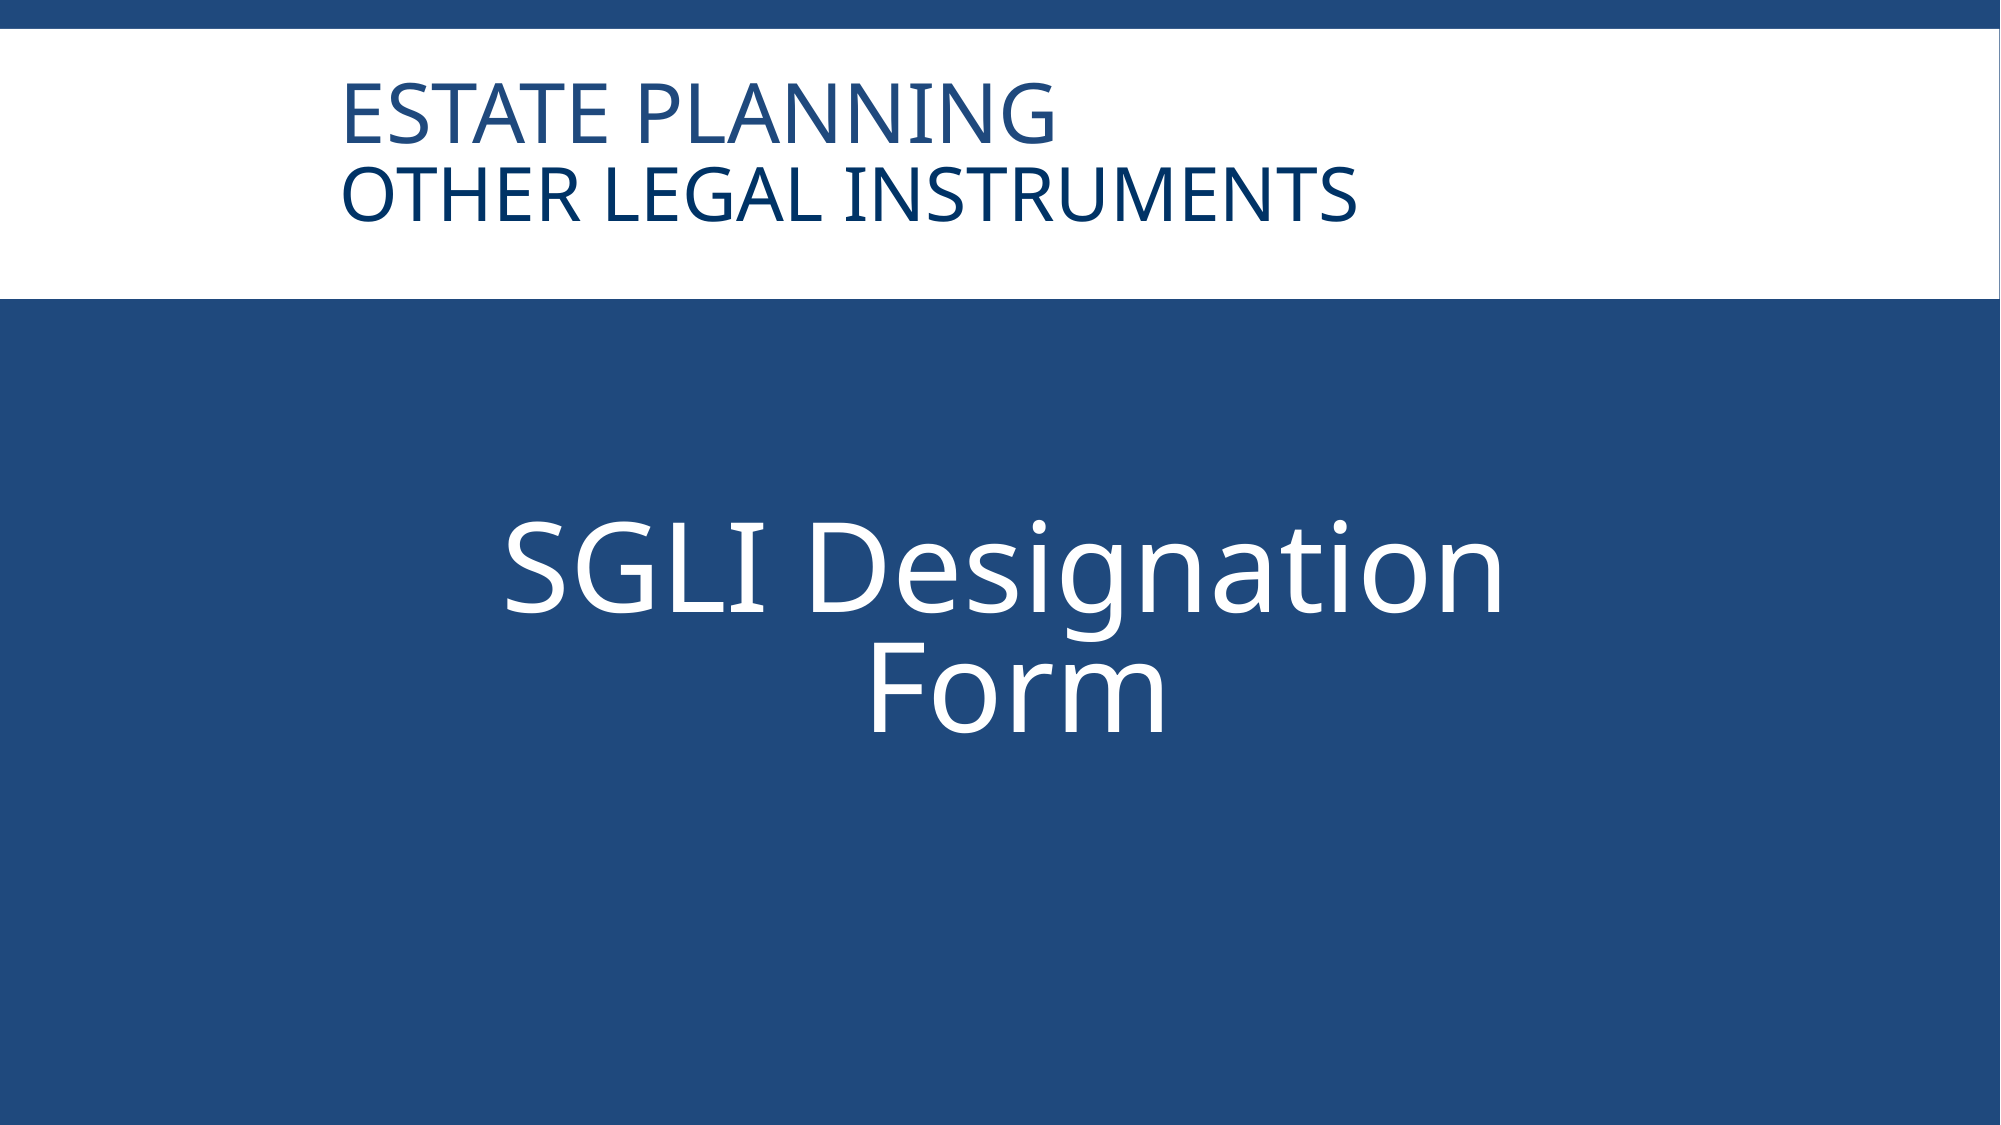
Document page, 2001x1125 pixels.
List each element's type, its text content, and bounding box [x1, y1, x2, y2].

list SGLI Designation Form [337, 224, 1675, 968]
title Estate Planning Other Legal Instruments [324, 62, 1688, 250]
